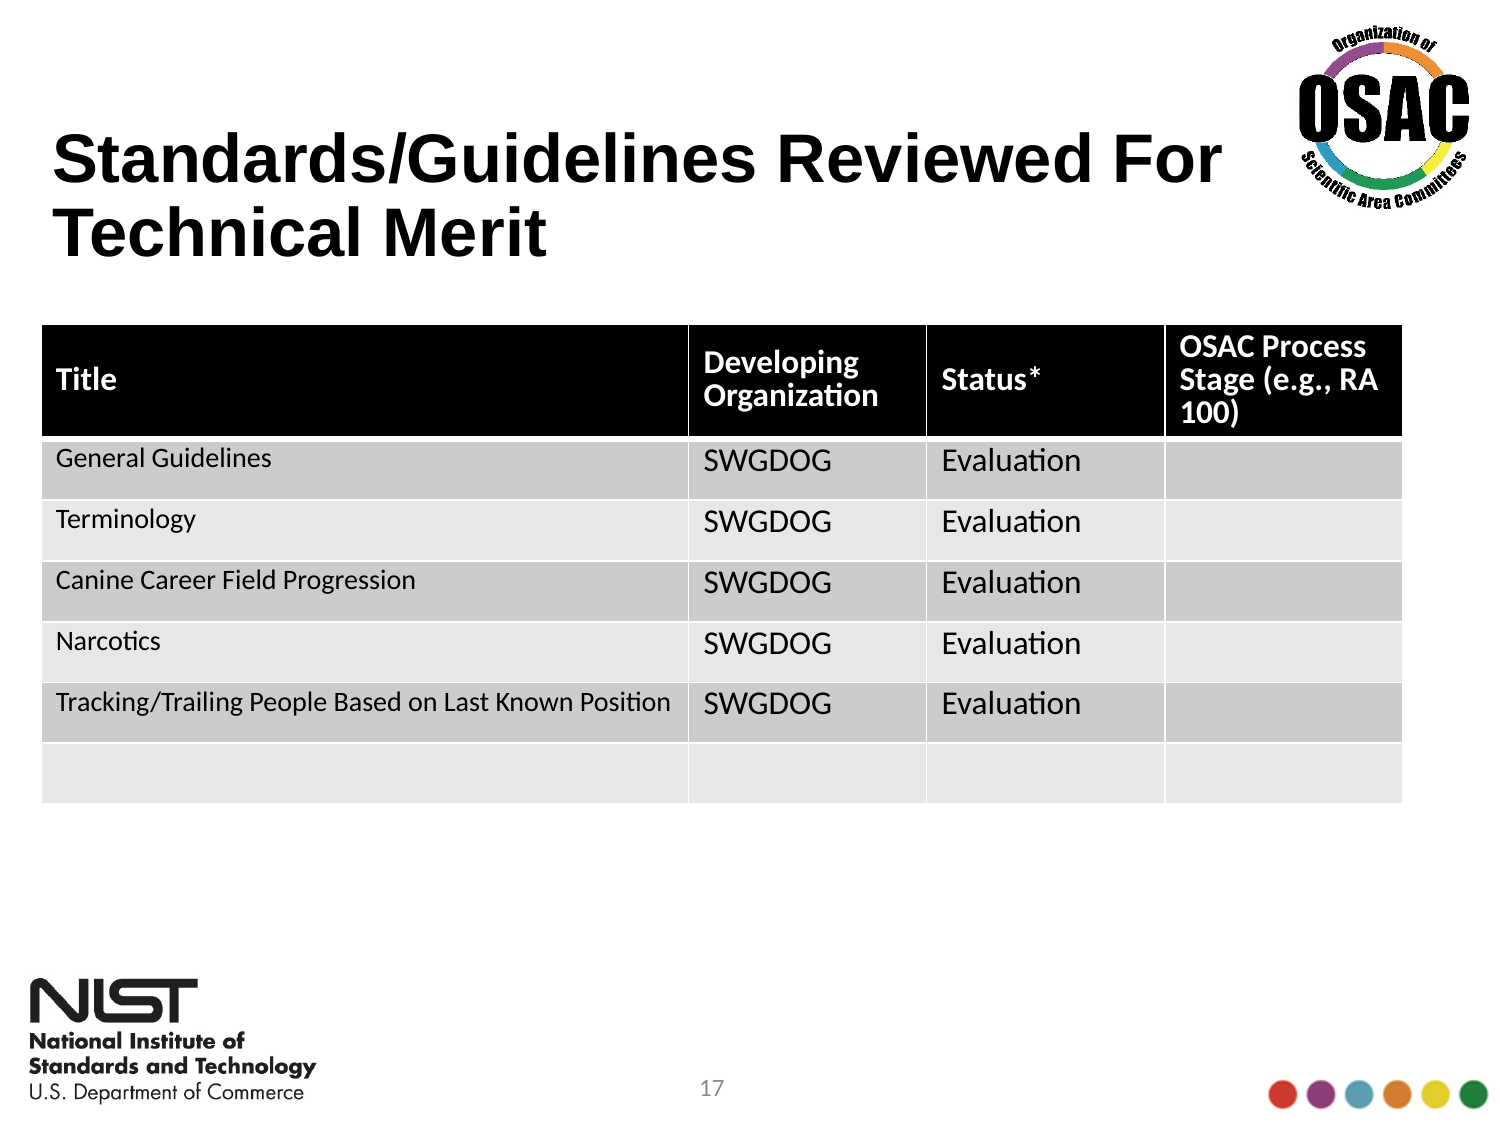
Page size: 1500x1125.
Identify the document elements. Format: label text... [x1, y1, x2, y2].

table_header Title [42, 325, 688, 436]
table_cell [1166, 442, 1402, 499]
table_cell [1166, 623, 1402, 682]
table_cell General Guidelines [42, 442, 688, 499]
picture [1266, 1071, 1492, 1118]
table_cell Evaluation [927, 442, 1164, 499]
table_cell Evaluation [927, 683, 1164, 742]
table_header Status* [927, 325, 1164, 436]
table_cell SWGDOG [689, 623, 926, 682]
table_cell [927, 744, 1164, 803]
table_cell Narcotics [42, 623, 688, 682]
table_cell SWGDOG [689, 562, 926, 621]
table_cell [689, 744, 926, 803]
table_cell SWGDOG [689, 442, 926, 499]
table_cell [1166, 562, 1402, 621]
title Standards/Guidelines Reviewed For Technical Merit [37, 88, 1331, 306]
table_cell Terminology [42, 501, 688, 560]
table_header Developing Organization [689, 325, 926, 436]
table_cell [1166, 683, 1402, 742]
slide_number 17 [543, 1057, 881, 1117]
table_cell [1166, 744, 1402, 803]
table_cell Evaluation [927, 562, 1164, 621]
picture [0, 964, 336, 1118]
table_cell SWGDOG [689, 683, 926, 742]
table_cell [1166, 501, 1402, 560]
picture [1295, 23, 1472, 214]
table_header OSAC Process Stage (e.g., RA 100) [1166, 325, 1402, 436]
table_cell SWGDOG [689, 501, 926, 560]
table_cell Canine Career Field Progression [42, 562, 688, 621]
table_cell [42, 744, 688, 803]
table_cell Tracking/Trailing People Based on Last Known Position [42, 683, 688, 742]
table_cell Evaluation [927, 623, 1164, 682]
table_cell Evaluation [927, 501, 1164, 560]
